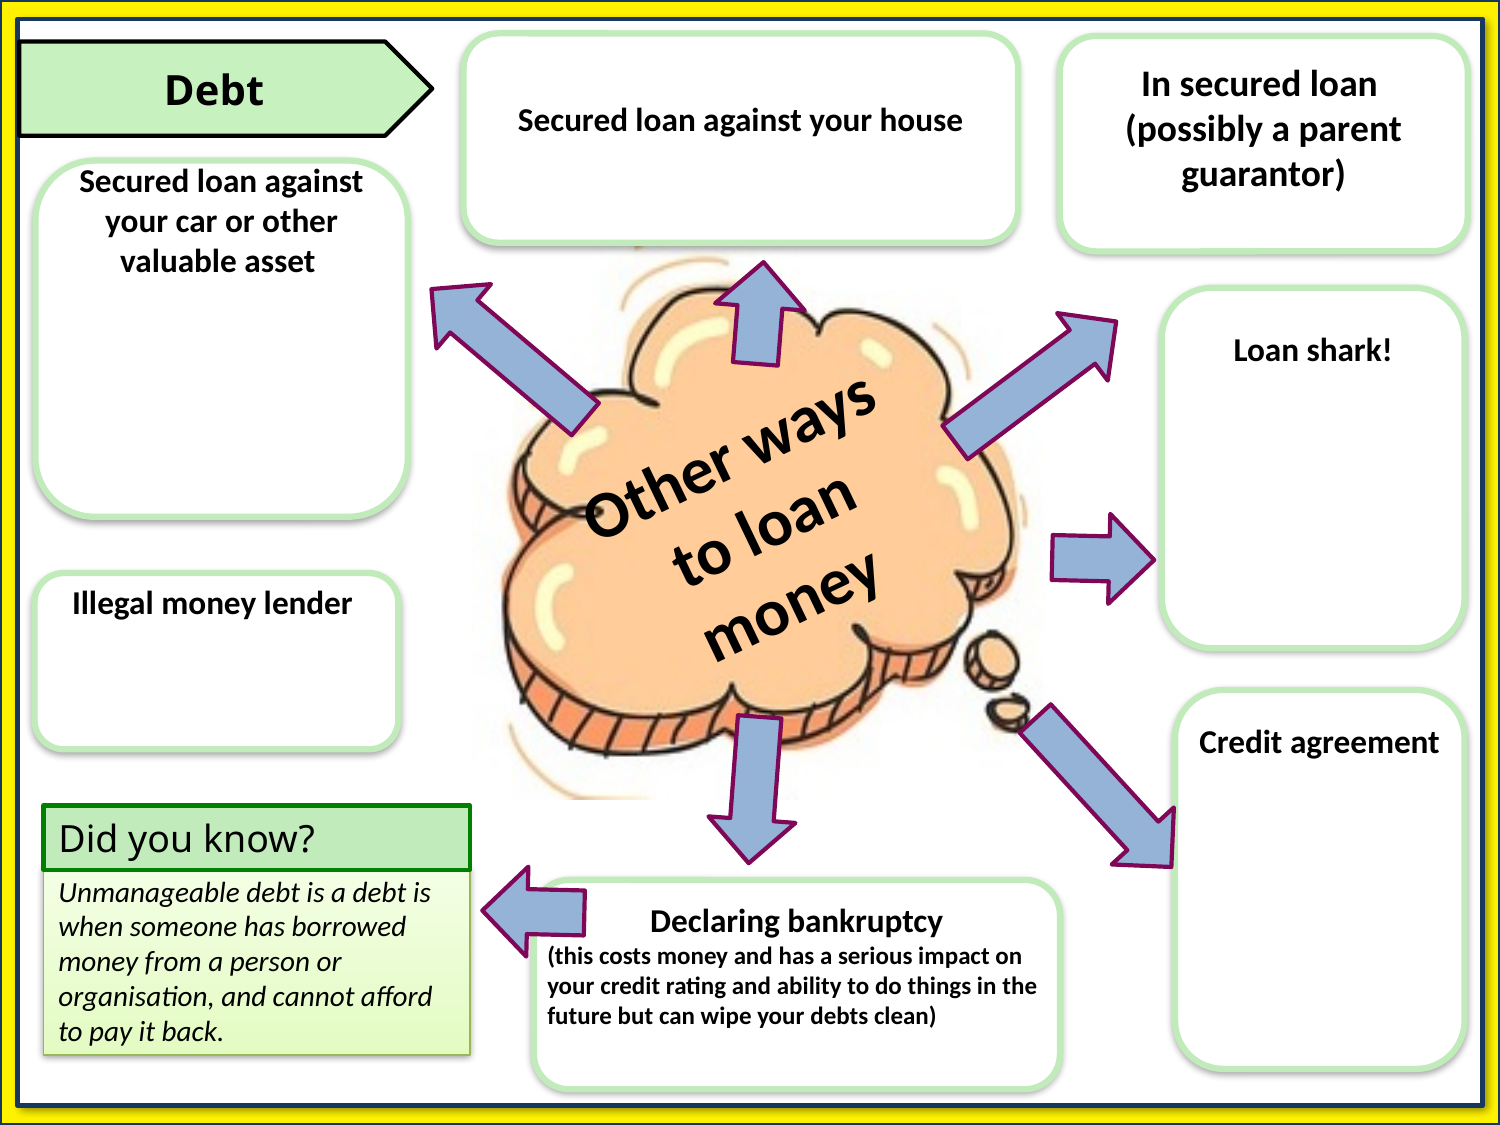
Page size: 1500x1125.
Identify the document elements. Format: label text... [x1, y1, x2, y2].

text_box Did you know? [41, 803, 472, 872]
text_box Secured loan against your car or other valuable asset [34, 159, 409, 518]
text_box Credit agreement [1174, 689, 1466, 1070]
text_box [429, 284, 467, 351]
text_box Loan shark! [1161, 287, 1466, 650]
text_box [706, 808, 798, 866]
text_box In secured loan (possibly a parent guarantor) [1059, 35, 1469, 253]
text_box [480, 864, 587, 959]
text_box [1102, 511, 1157, 606]
text_box [1085, 757, 1176, 870]
text_box [1102, 317, 1119, 383]
text_box Secured loan against your house [462, 32, 1019, 244]
text_box Declaring bankruptcy (this costs money and has a serious impact on your credit rating and ability to do things in the future but can wipe your debts clean) [533, 879, 1061, 1090]
text_box Illegal money lender [33, 572, 400, 751]
text_box Debt [17, 39, 435, 138]
picture [472, 246, 1097, 800]
text_box Unmanageable debt is a debt is when someone has borrowed money from a person or organisation, and cannot afford to pay it back. [43, 872, 471, 1056]
